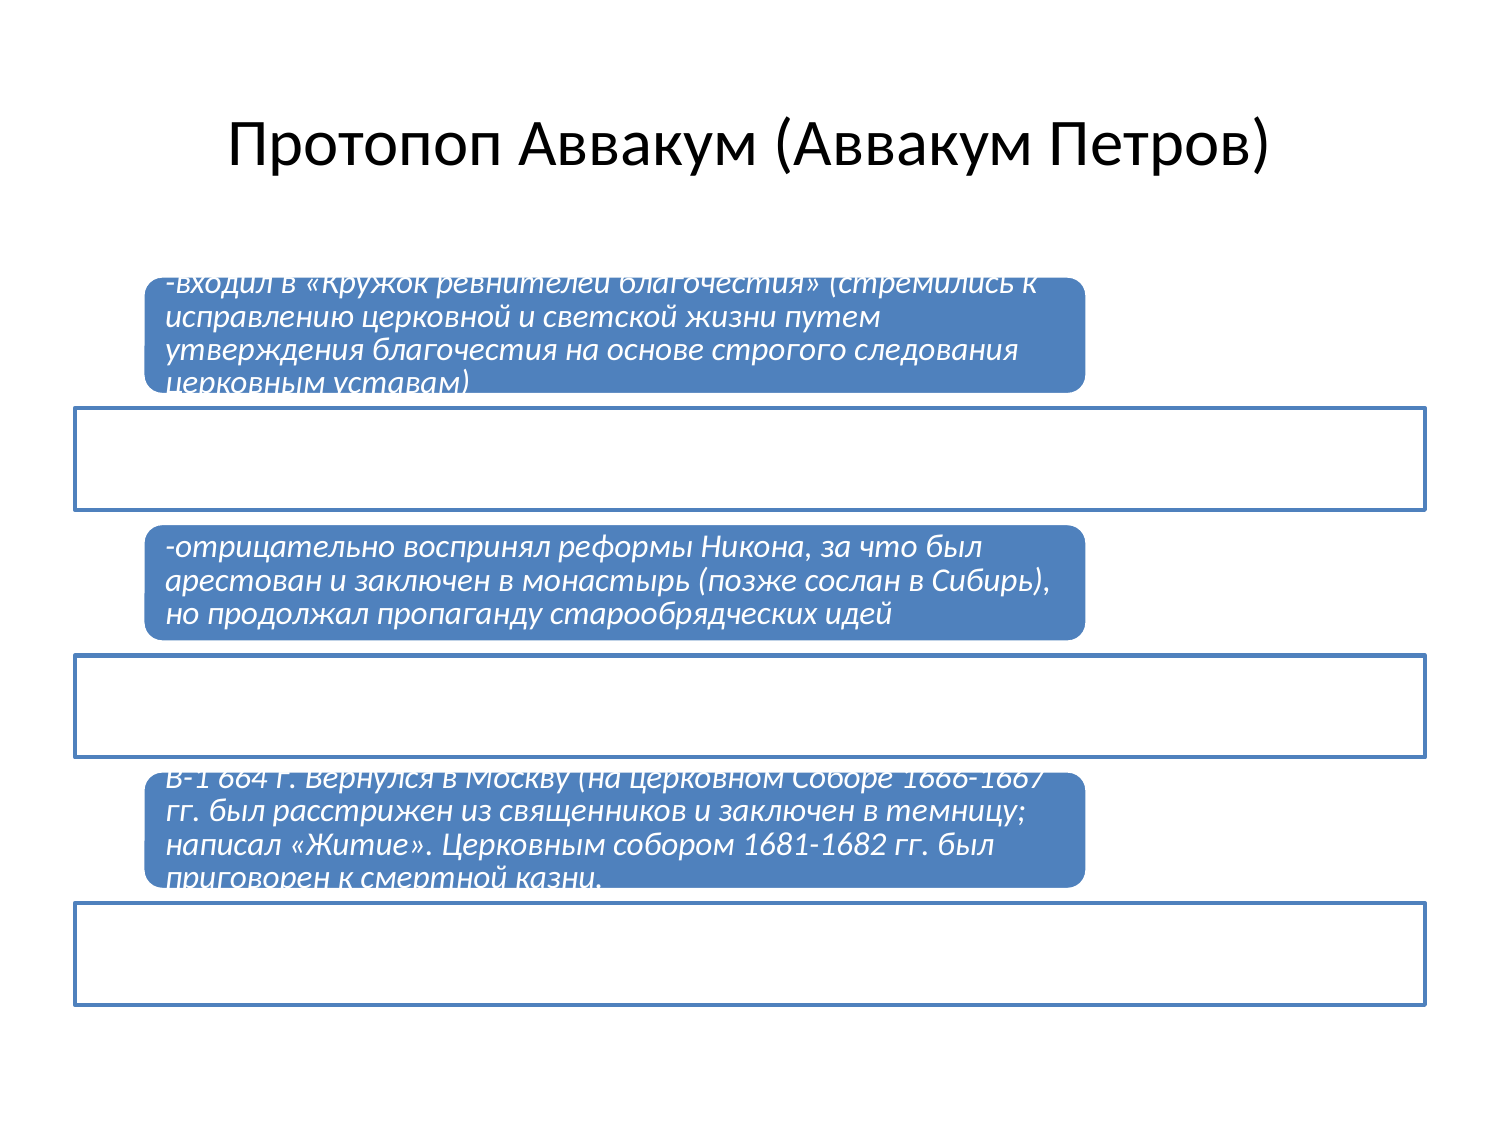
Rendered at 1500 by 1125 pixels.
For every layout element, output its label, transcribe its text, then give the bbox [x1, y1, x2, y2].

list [74, 262, 1426, 1006]
title Протопоп Аввакум (Аввакум Петров) [74, 44, 1426, 233]
